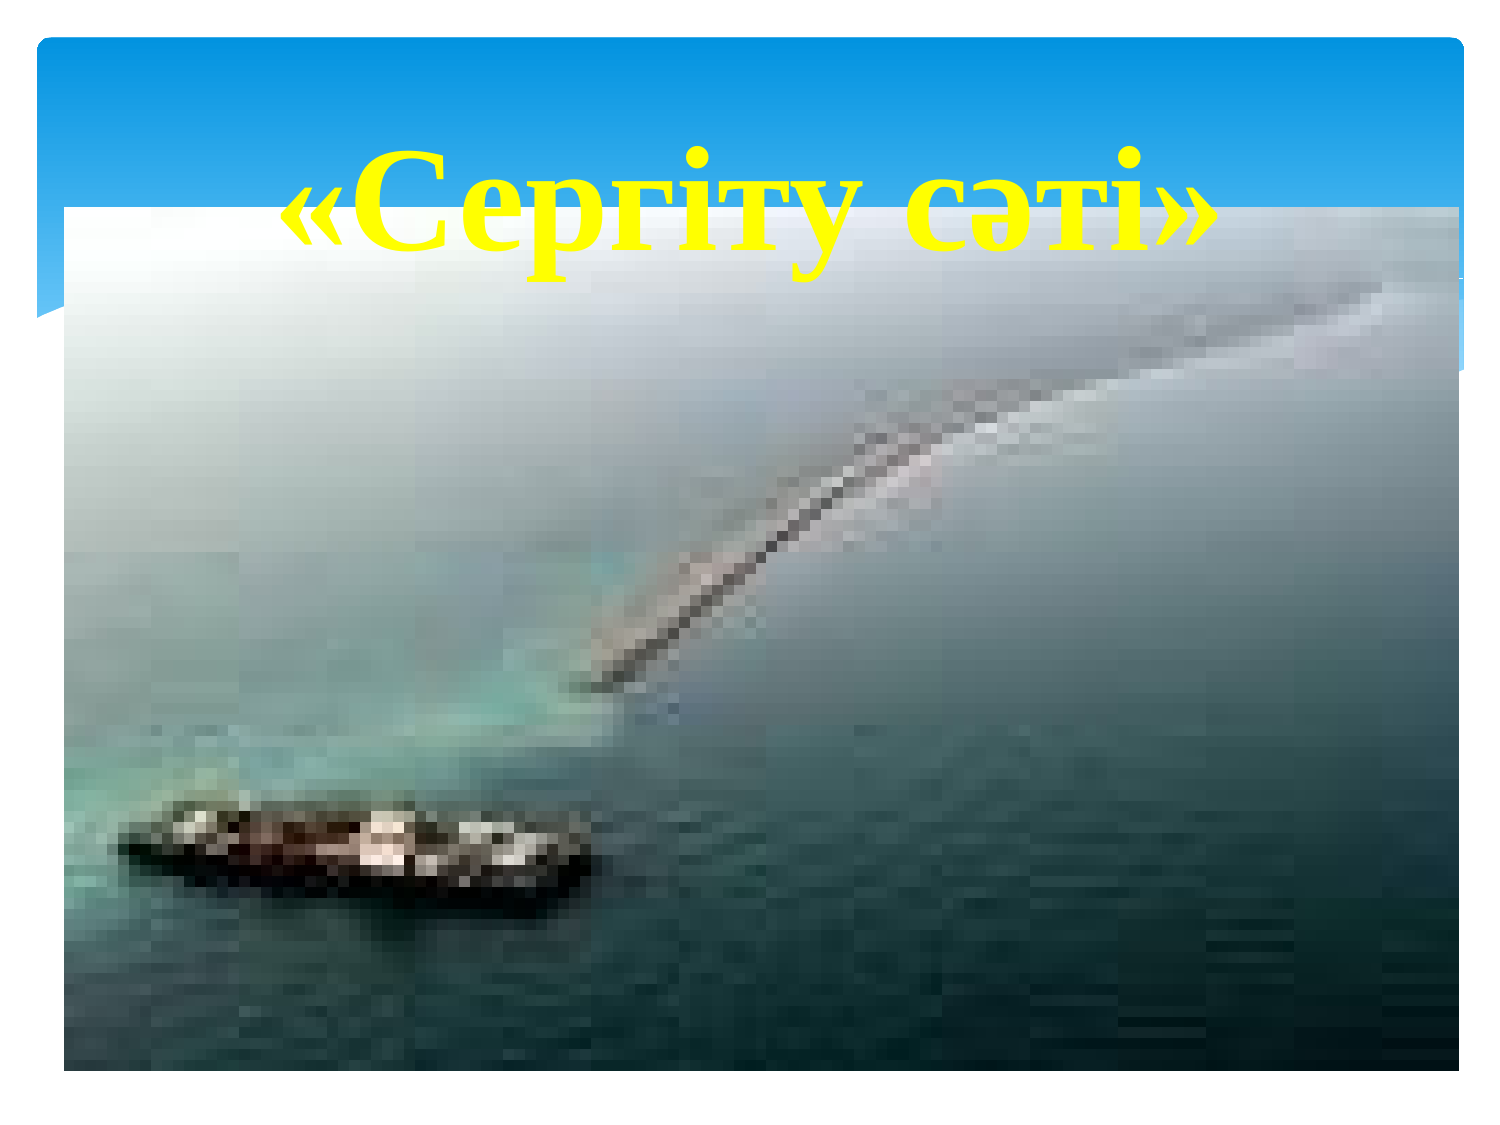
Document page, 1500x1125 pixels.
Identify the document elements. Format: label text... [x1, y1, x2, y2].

picture [64, 207, 1460, 1071]
title «Сергіту сәті» [75, 55, 1425, 205]
